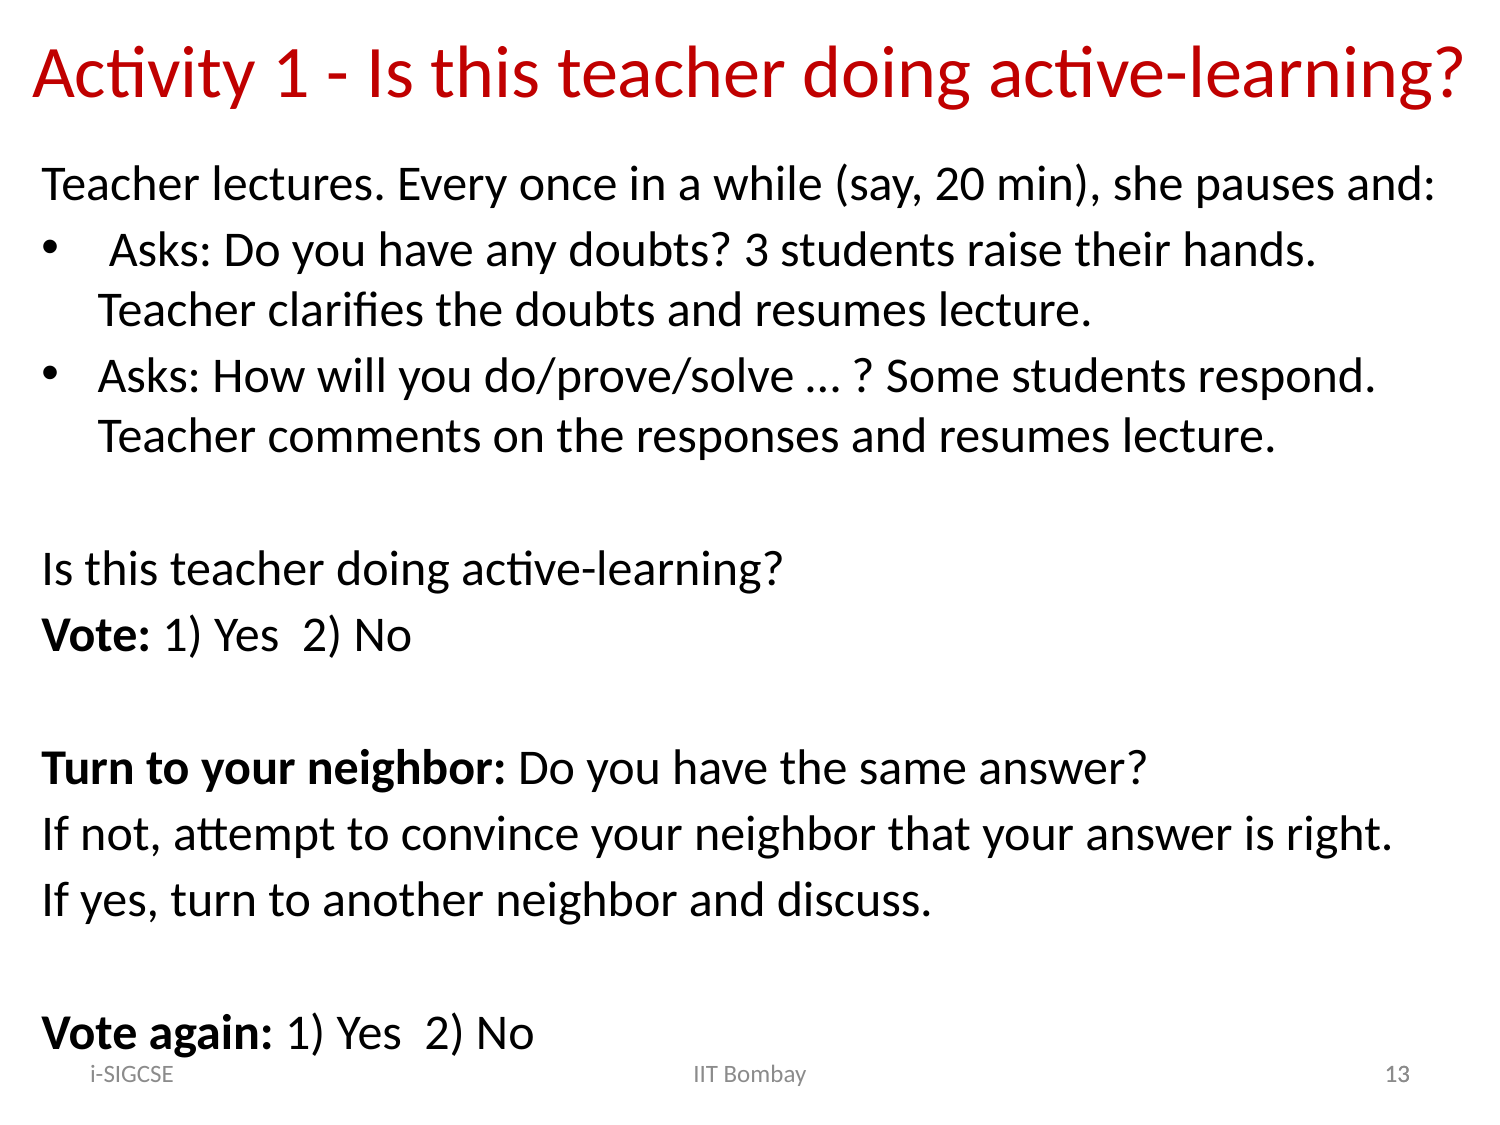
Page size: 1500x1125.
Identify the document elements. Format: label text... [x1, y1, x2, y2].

text_box Teacher lectures. Every once in a while (say, 20 min), she pauses and: Asks: Do you have any doubts? 3 students raise their hands. Teacher clarifies the doubts and resumes lecture. Asks: How will you do/prove/solve … ? Some students respond. Teacher comments on the responses and resumes lecture. Is this teacher doing active-learning? Vote: 1) Yes 2) No Turn to your neighbor: Do you have the same answer? If not, attempt to convince your neighbor that your answer is right. If yes, turn to another neighbor and discuss. Vote again: 1) Yes 2) No [32, 142, 1456, 1103]
slide_number i-SIGCSE [75, 1042, 425, 1103]
footer IIT Bombay [512, 1042, 988, 1103]
title Activity 1 - Is this teacher doing active-learning? [0, 11, 1500, 125]
slide_number 13 [1074, 1042, 1425, 1103]
